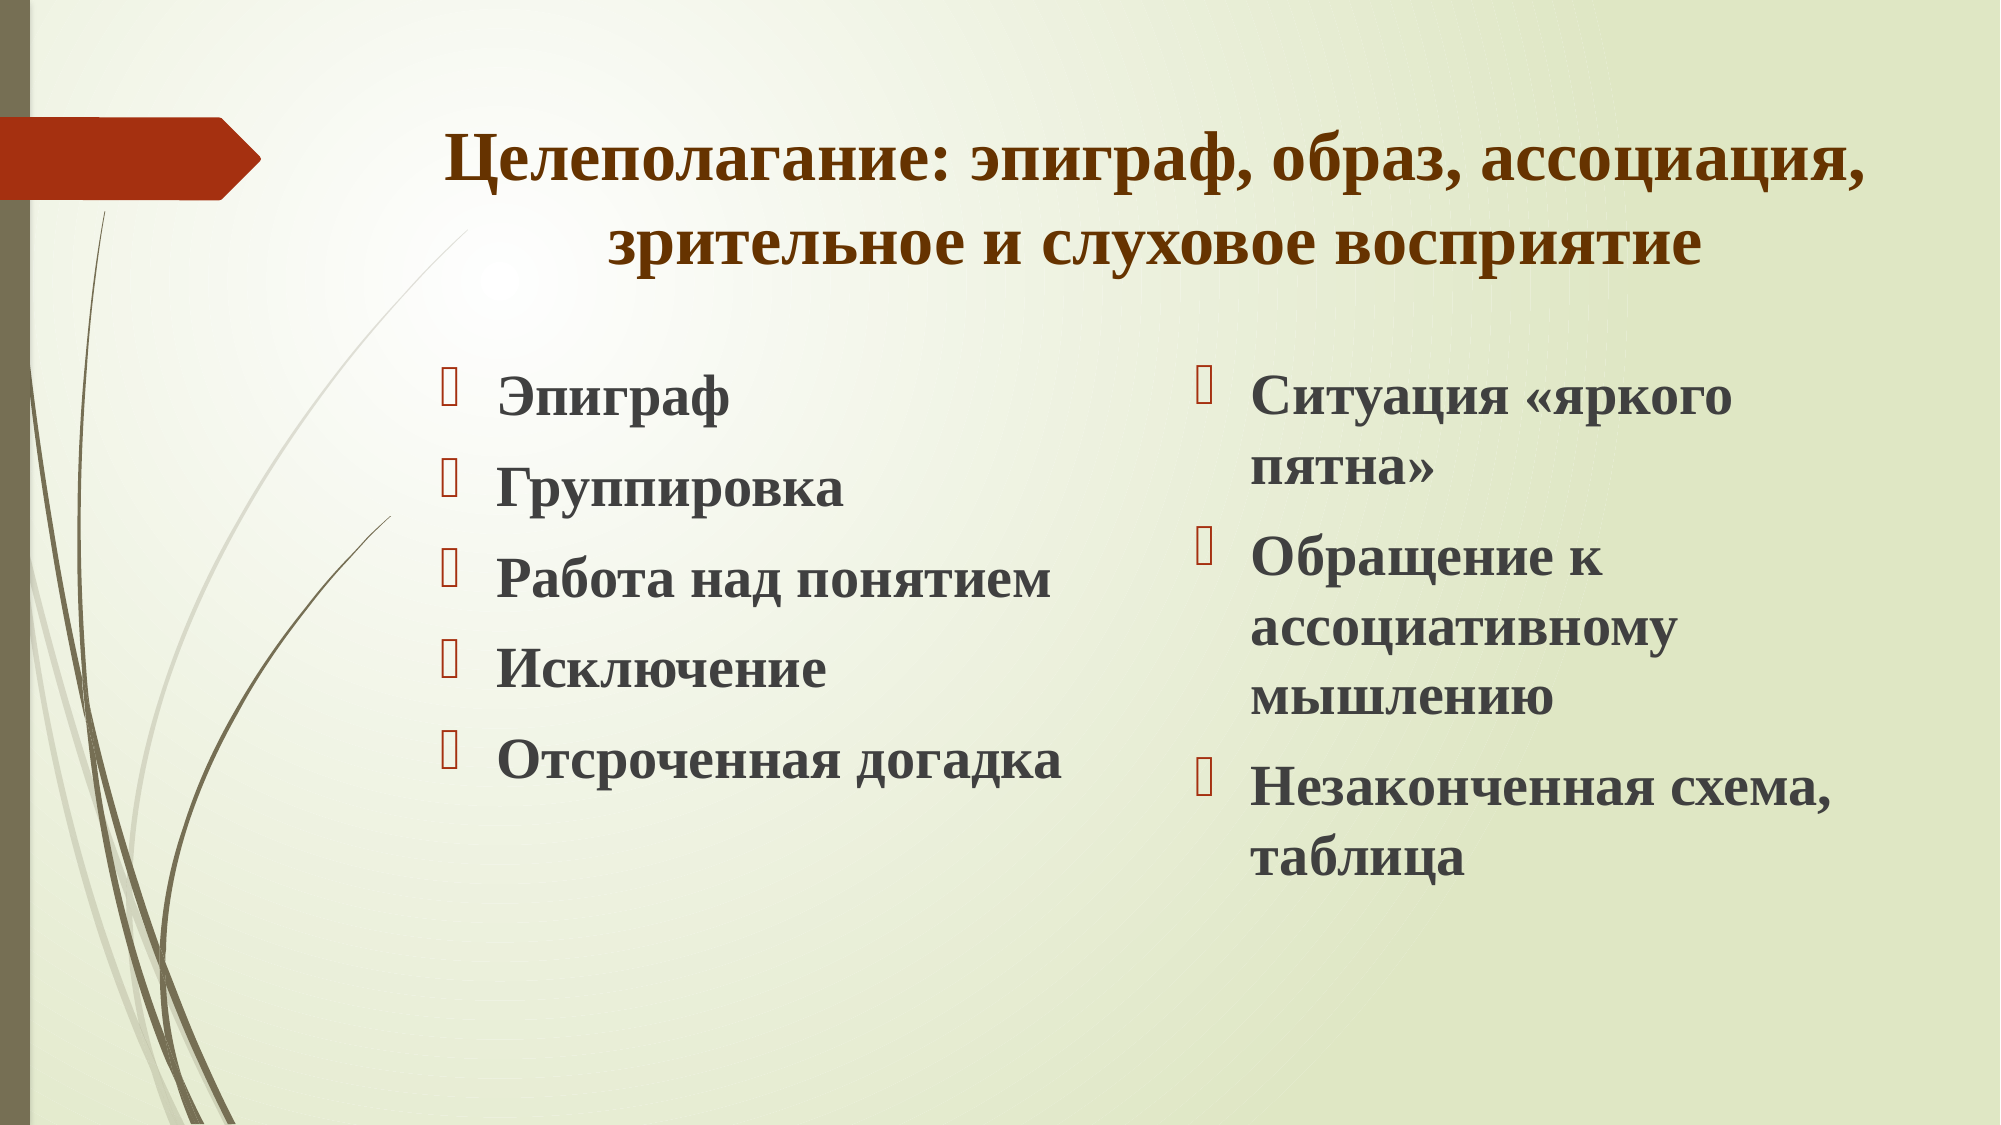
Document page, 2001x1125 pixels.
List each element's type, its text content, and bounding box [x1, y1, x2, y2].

title Целеполагание: эпиграф, образ, ассоциация, зрительное и слуховое восприятие [425, 102, 1888, 313]
list Эпиграф Группировка Работа над понятием Исключение Отсроченная догадка [424, 350, 1133, 970]
list Ситуация «яркого пятна» Обращение к ассоциативному мышлению Незаконченная схема, таблица [1179, 348, 1888, 969]
